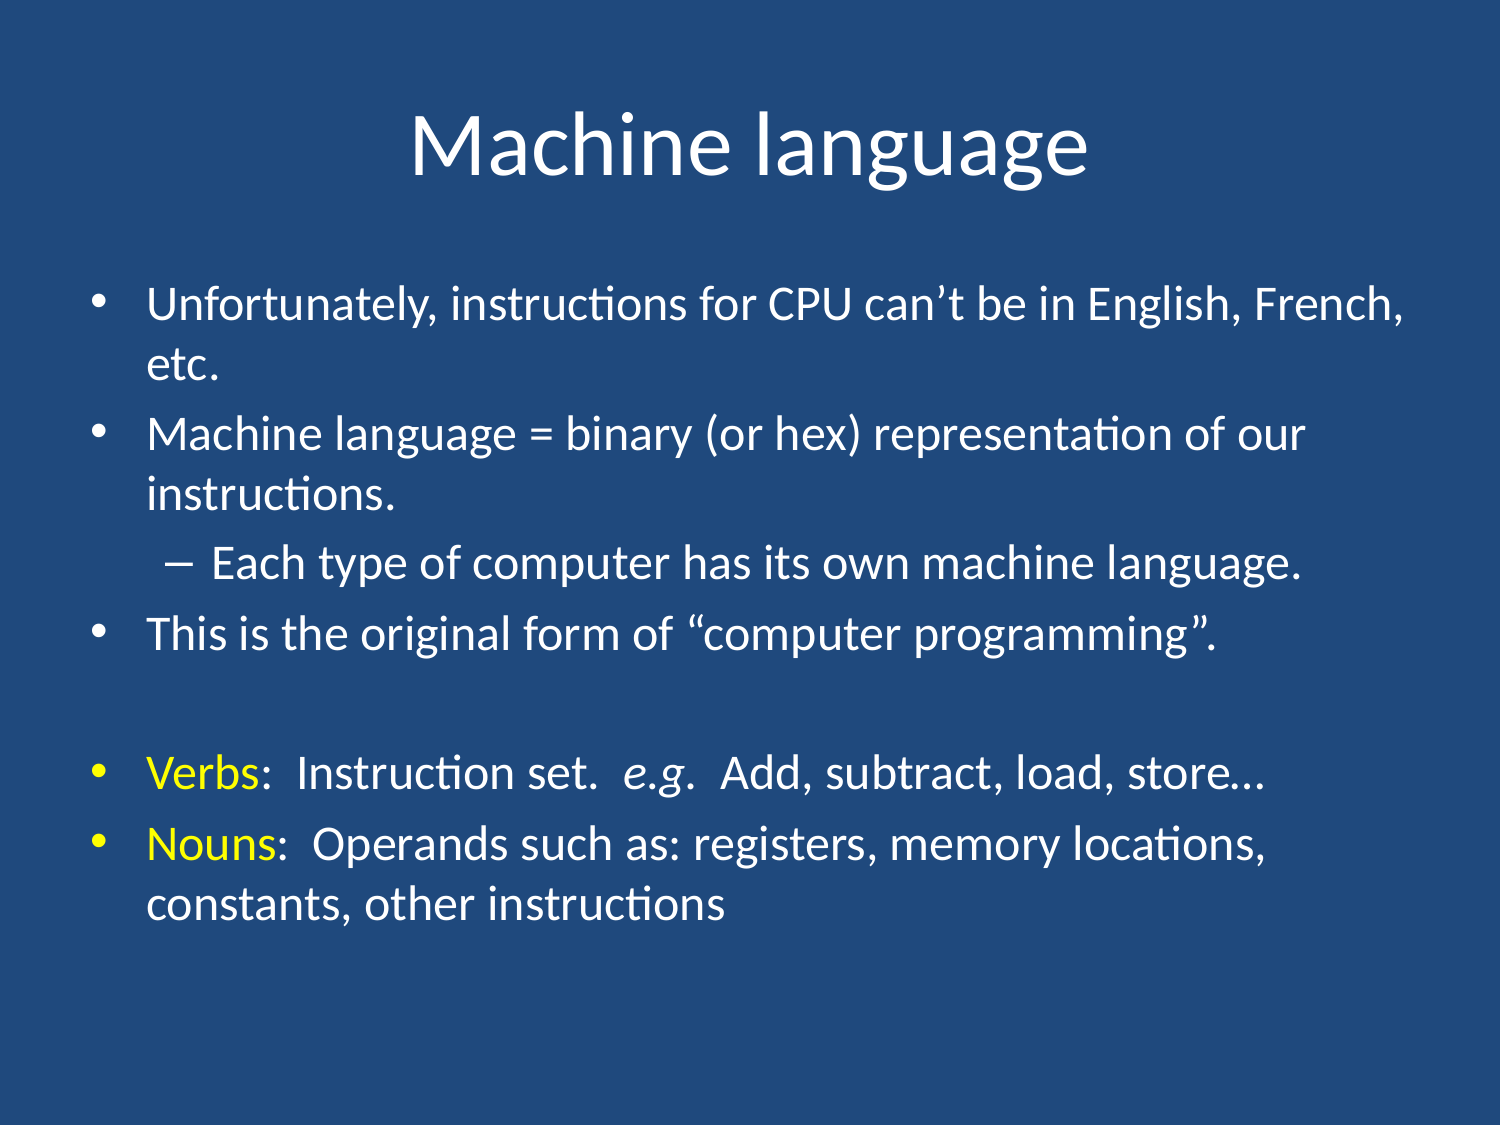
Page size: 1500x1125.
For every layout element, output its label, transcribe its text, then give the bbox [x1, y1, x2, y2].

list Unfortunately, instructions for CPU can’t be in English, French, etc. Machine language = binary (or hex) representation of our instructions. Each type of computer has its own machine language. This is the original form of “computer programming”. Verbs: Instruction set. e.g. Add, subtract, load, store… Nouns: Operands such as: registers, memory locations, constants, other instructions [75, 262, 1425, 1005]
title Machine language [75, 45, 1425, 233]
